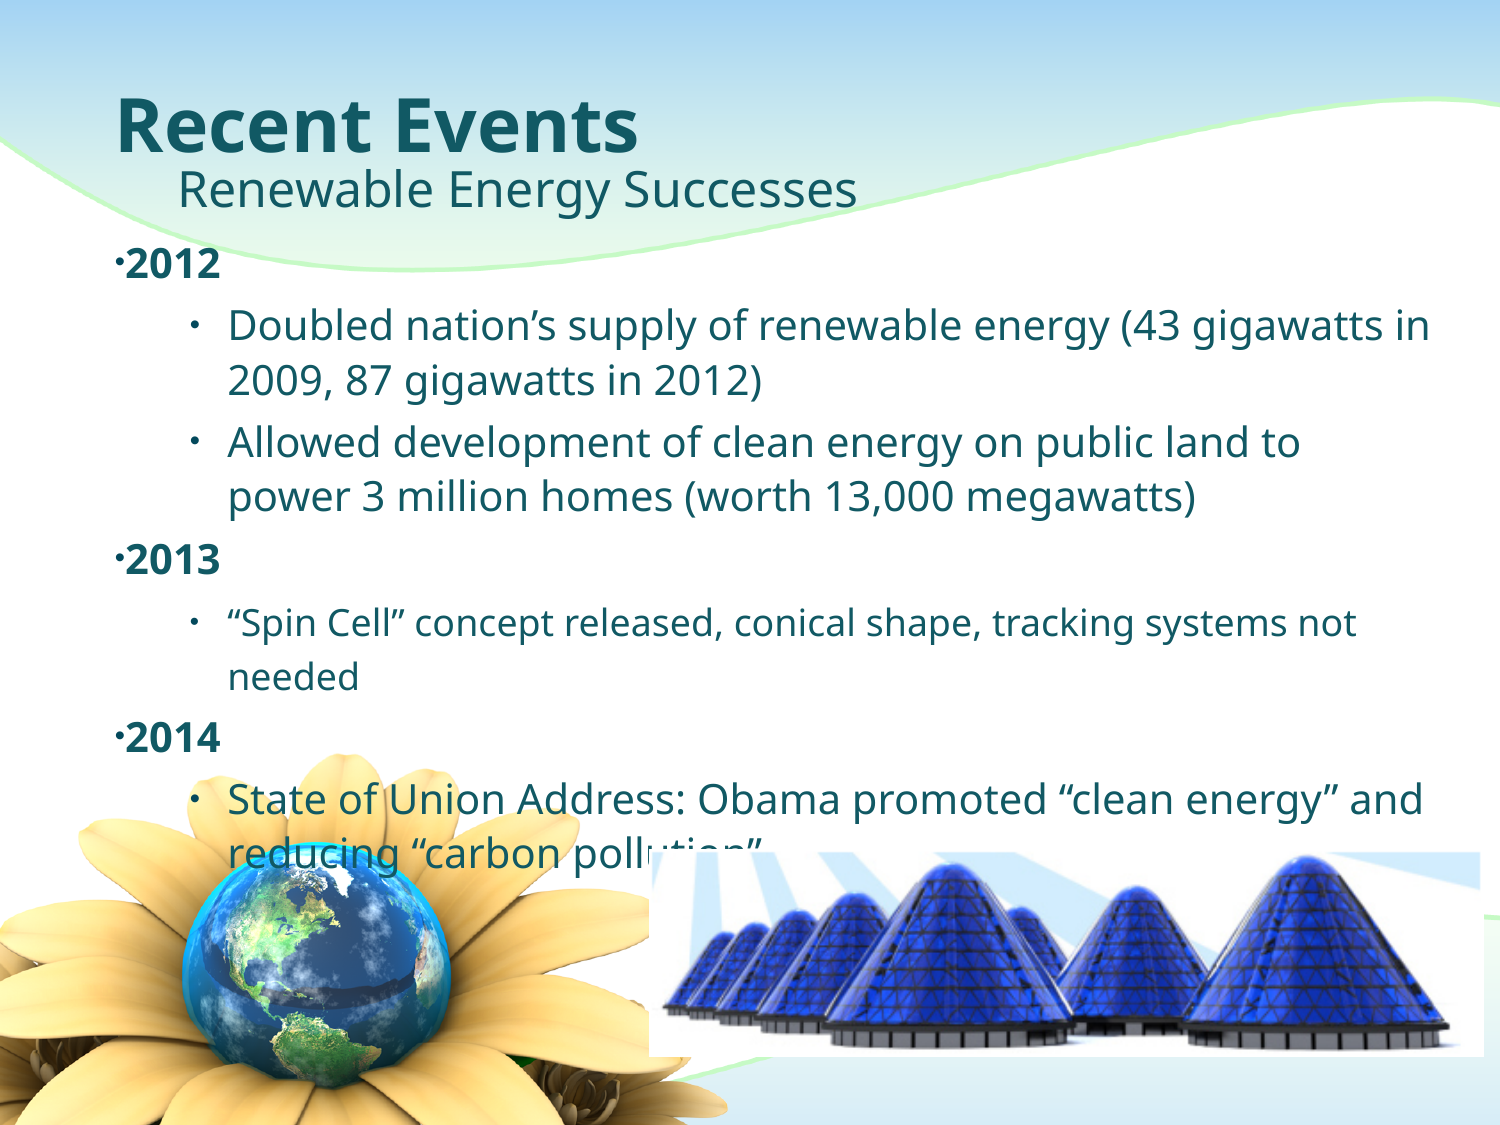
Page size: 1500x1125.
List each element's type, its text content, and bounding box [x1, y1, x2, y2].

picture [0, 0, 1500, 1125]
list 2012 Doubled nation’s supply of renewable energy (43 gigawatts in 2009, 87 gigawatts in 2012) Allowed development of clean energy on public land to power 3 million homes (worth 13,000 megawatts) 2013 “Spin Cell” concept released, conical shape, tracking systems not needed 2014 State of Union Address: Obama promoted “clean energy” and reducing “carbon pollution” [99, 224, 1451, 943]
list Renewable Energy Successes [162, 149, 1500, 226]
title Recent Events [99, 70, 1451, 176]
